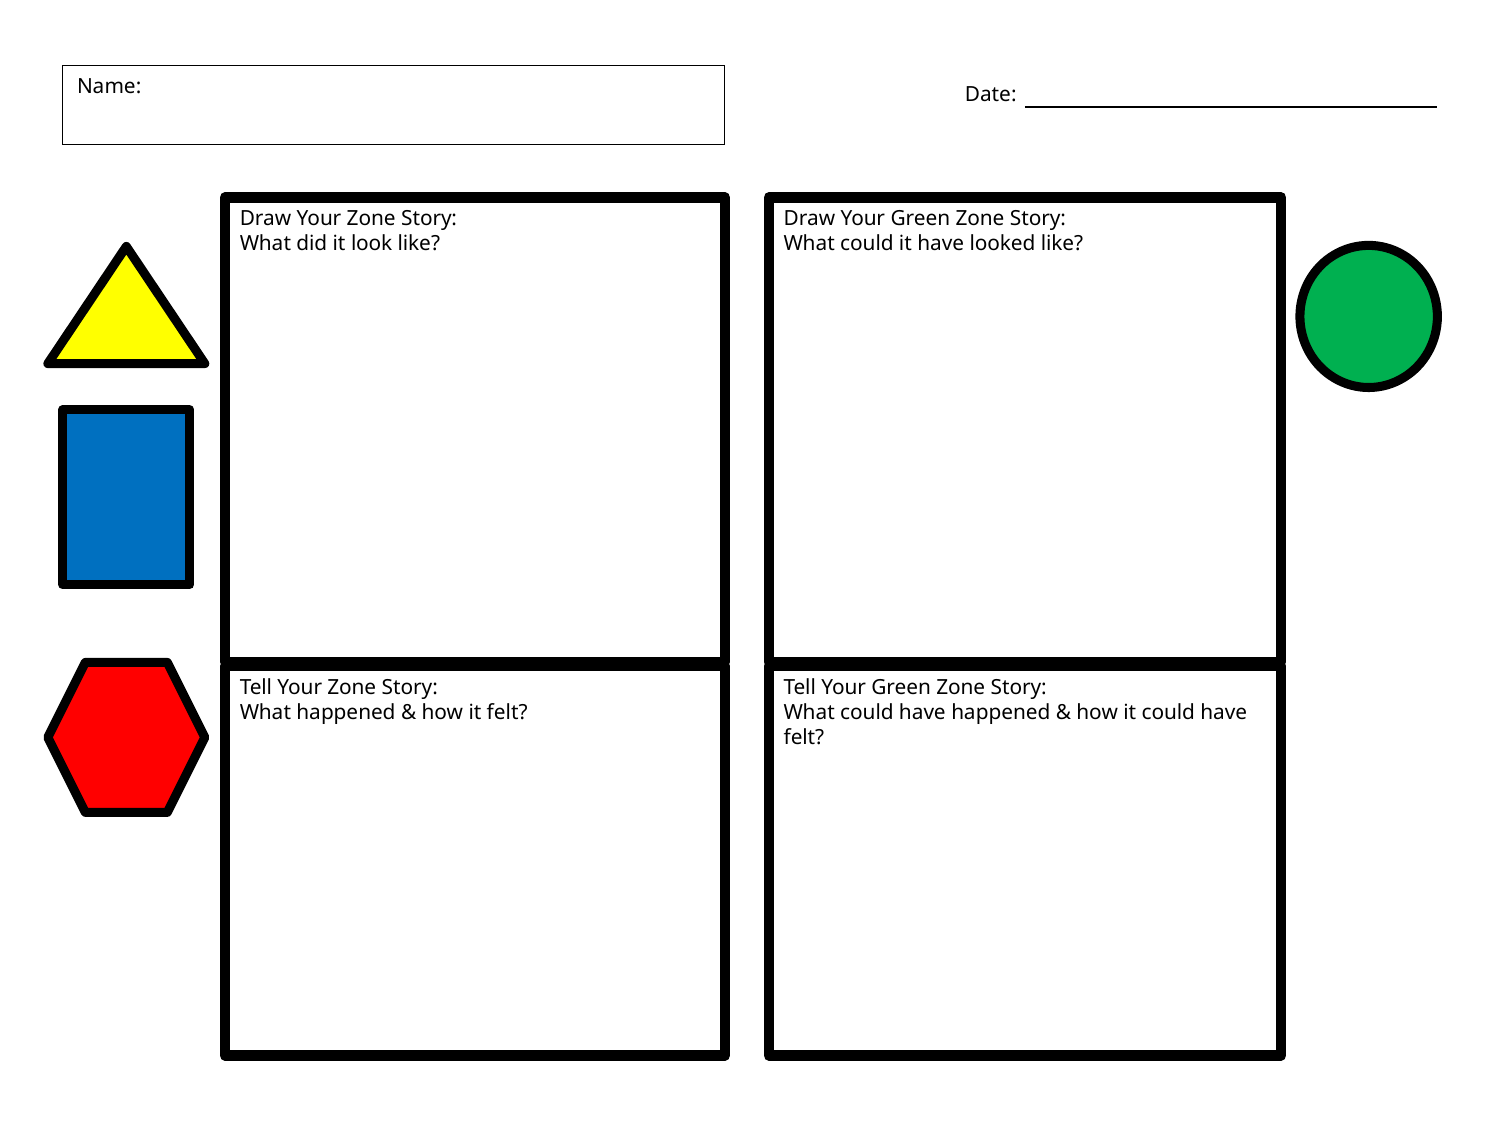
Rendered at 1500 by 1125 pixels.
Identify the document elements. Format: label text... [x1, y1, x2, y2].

text_box Draw Your Green Zone Story: What could it have looked like? [768, 197, 1282, 662]
text_box Draw Your Zone Story: What did it look like? [225, 197, 725, 662]
text_box Name: [62, 65, 725, 145]
text_box [43, 241, 210, 369]
text_box [43, 657, 209, 817]
text_box Tell Your Zone Story: What happened & how it felt? [225, 666, 725, 1056]
text_box [1295, 240, 1442, 393]
text_box Tell Your Green Zone Story: What could have happened & how it could have felt? [768, 666, 1282, 1056]
text_box Date: [950, 72, 1363, 138]
text_box [58, 405, 194, 589]
